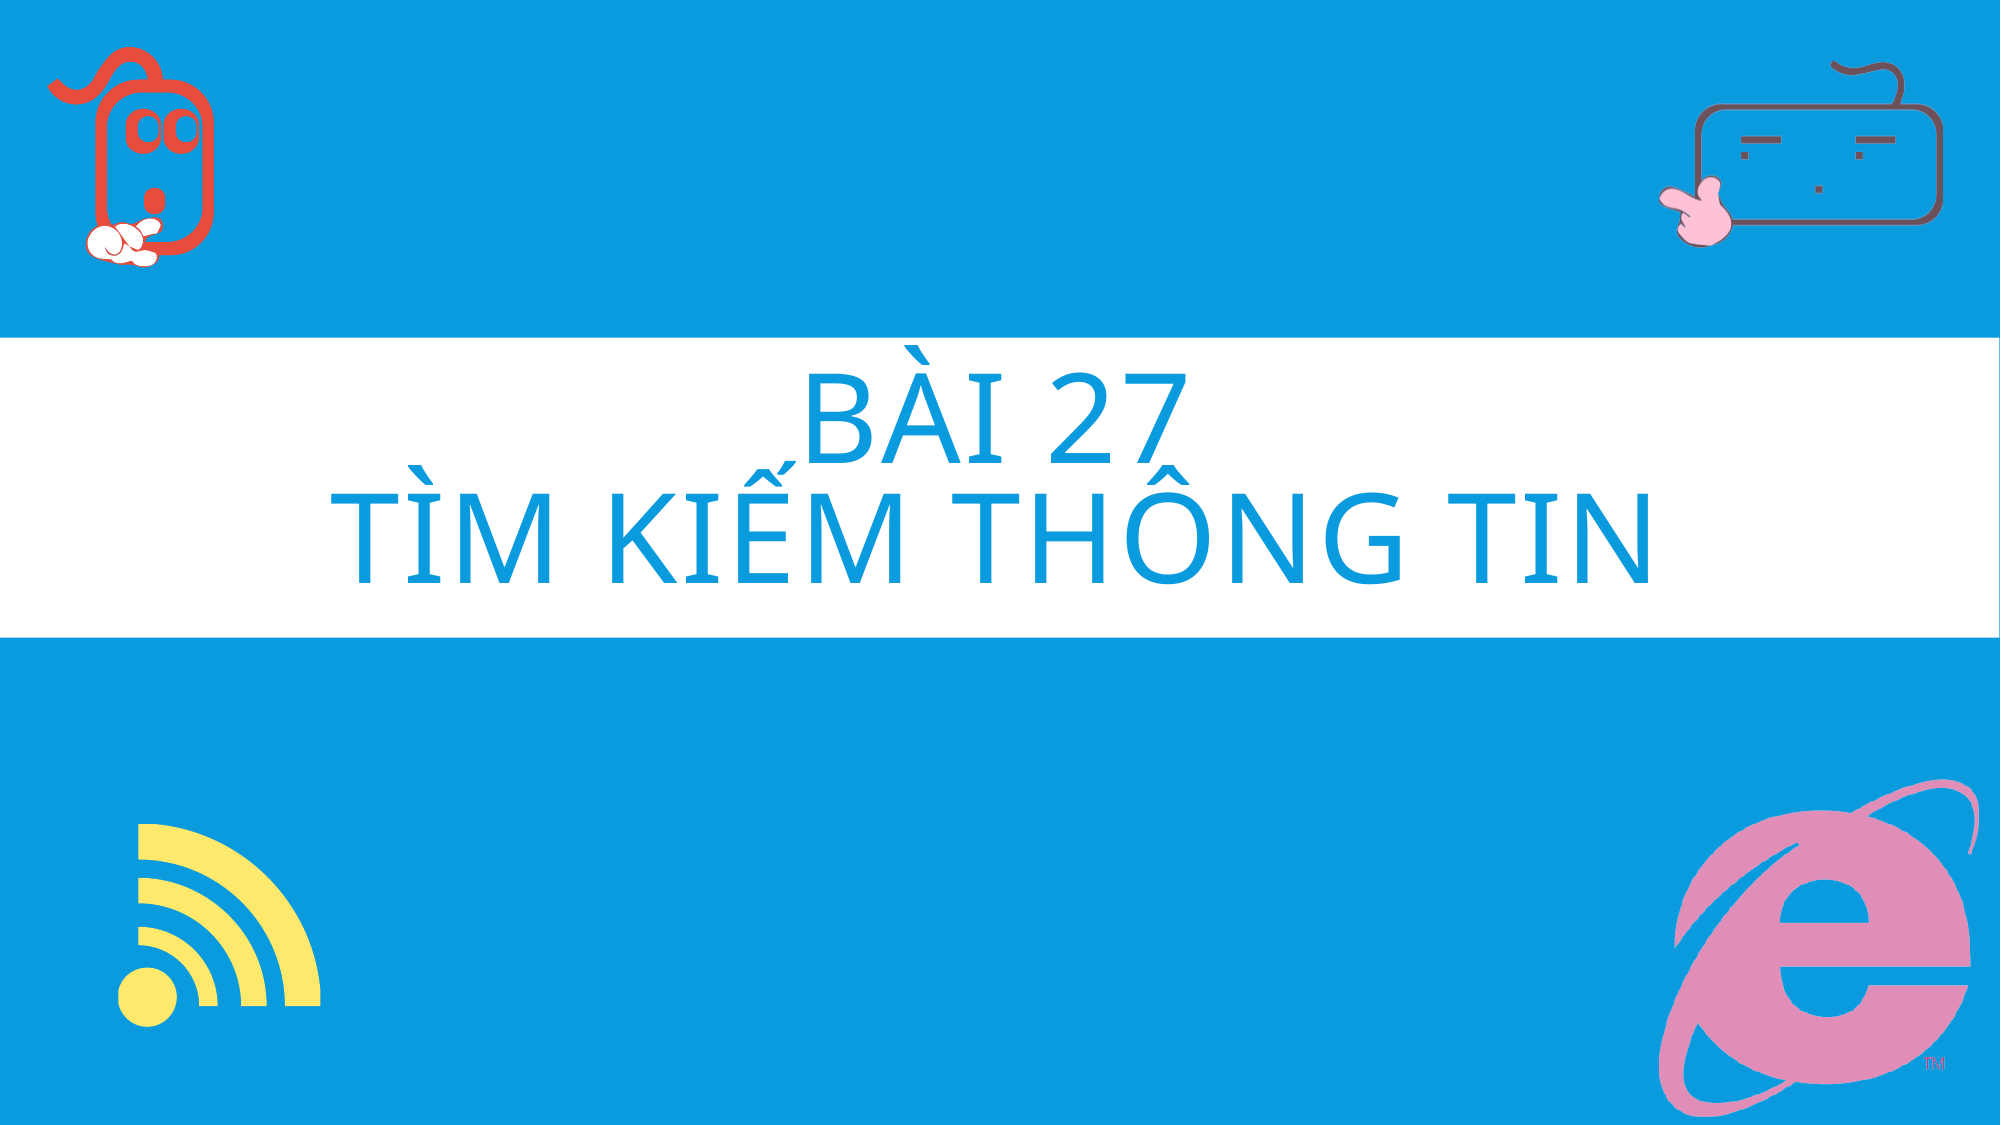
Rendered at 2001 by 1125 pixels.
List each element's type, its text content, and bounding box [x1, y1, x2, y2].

title Bài 27 TÌM KIẾM THÔNG TIN [55, 344, 1938, 631]
